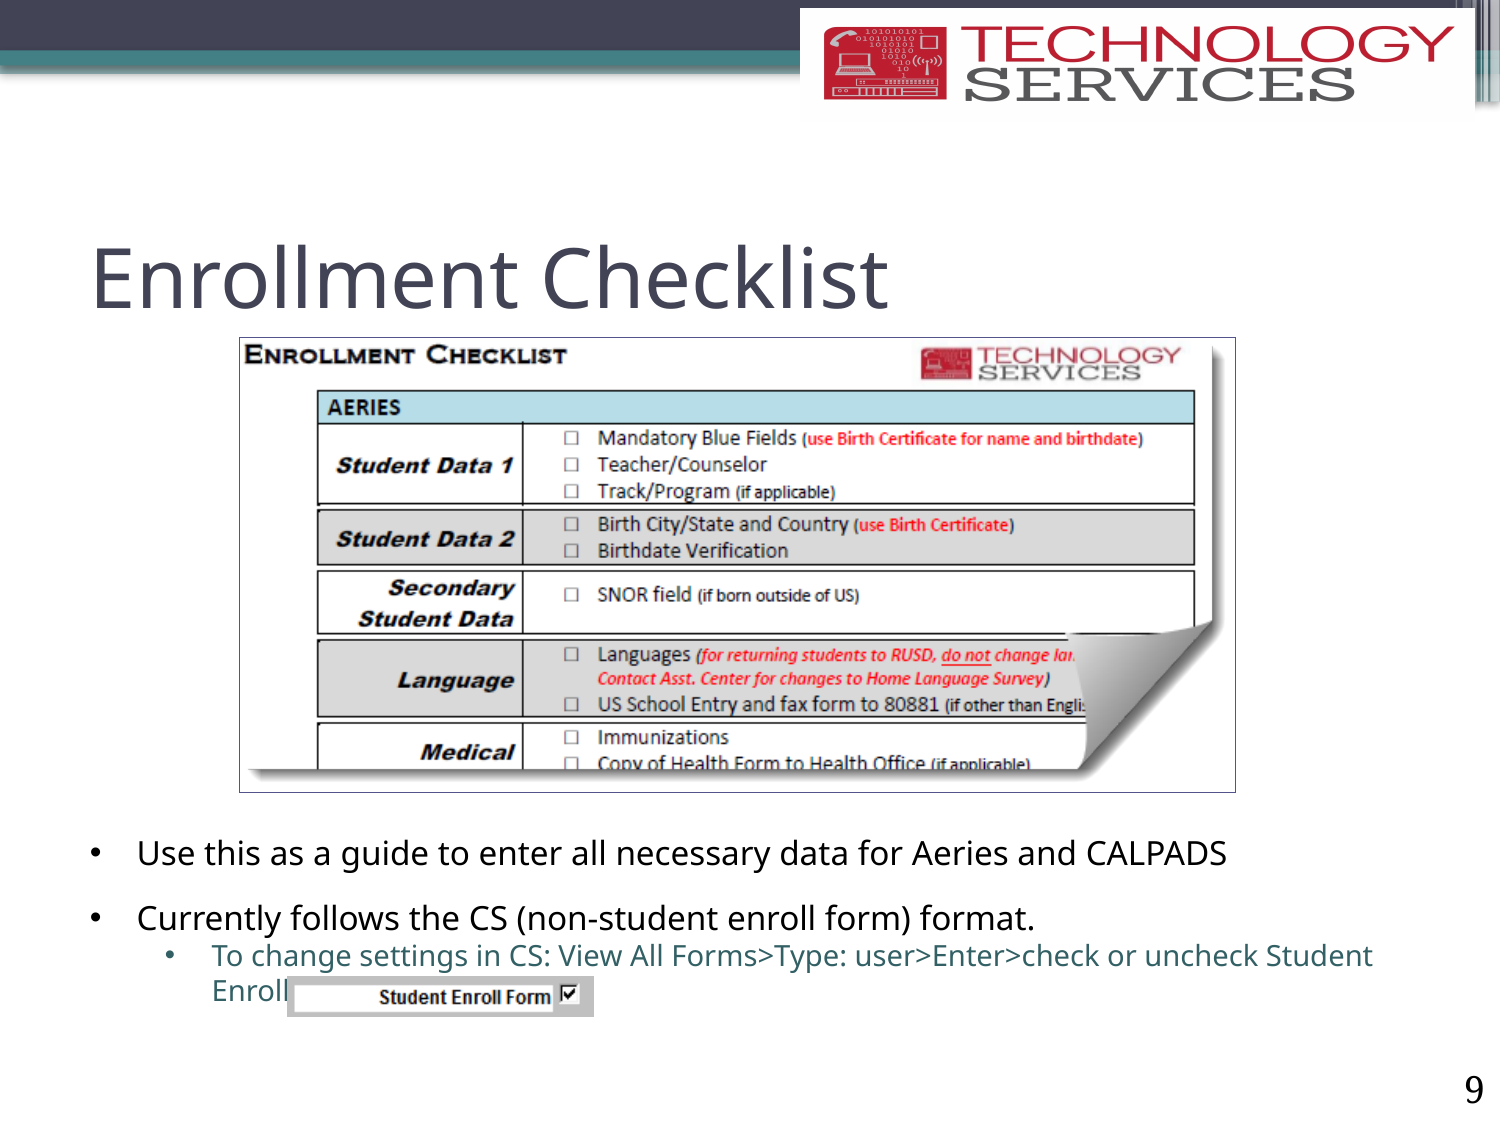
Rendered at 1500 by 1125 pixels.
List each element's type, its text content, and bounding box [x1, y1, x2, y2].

text_box Use this as a guide to enter all necessary data for Aeries and CALPADS Currently follows the CS (non-student enroll form) format. To change settings in CS: View All Forms>Type: user>Enter>check or uncheck Student Enroll Form [75, 825, 1400, 1015]
picture [287, 975, 594, 1018]
slide_number 9 [1374, 1065, 1500, 1125]
picture [799, 8, 1476, 122]
picture [239, 337, 1236, 793]
title Enrollment Checklist [75, 187, 1425, 363]
